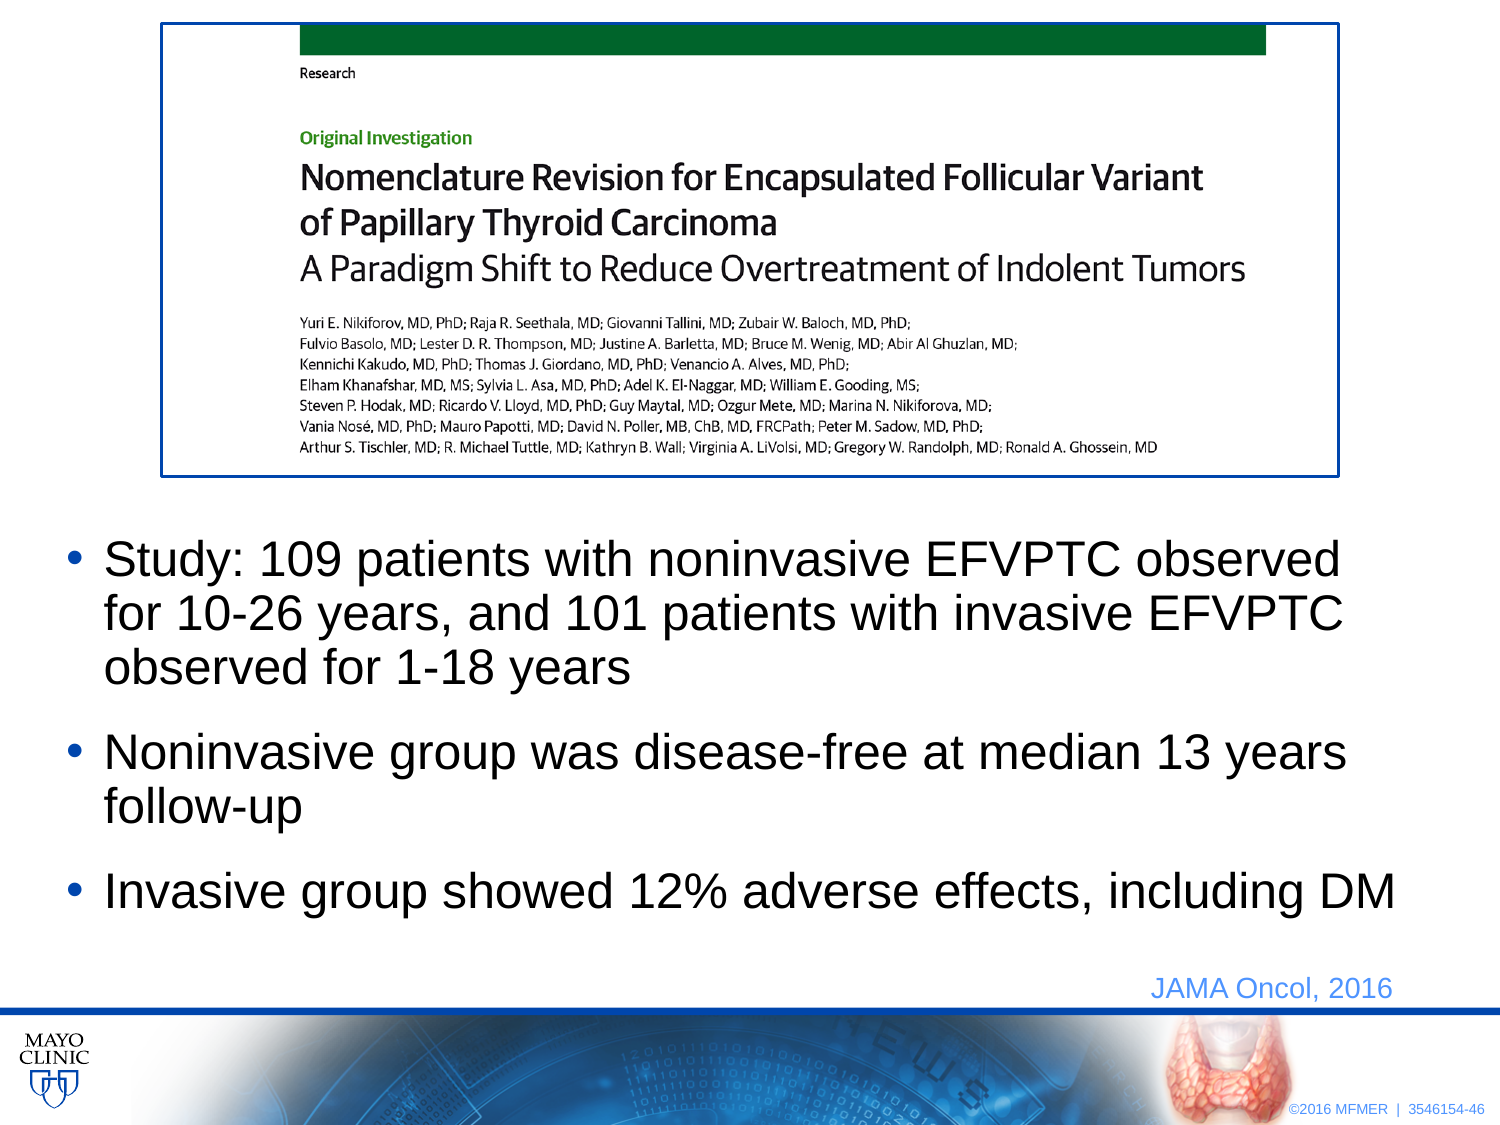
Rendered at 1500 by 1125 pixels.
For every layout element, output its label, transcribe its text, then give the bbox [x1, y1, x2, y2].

picture [162, 24, 1338, 476]
list Study: 109 patients with noninvasive EFVPTC observed for 10-26 years, and 101 patients with invasive EFVPTC observed for 1-18 years Noninvasive group was disease-free at median 13 years follow-up Invasive group showed 12% adverse effects, including DM [66, 495, 1434, 962]
footer JAMA Oncol, 2016 [325, 929, 1394, 1005]
picture [0, 1016, 1480, 1125]
